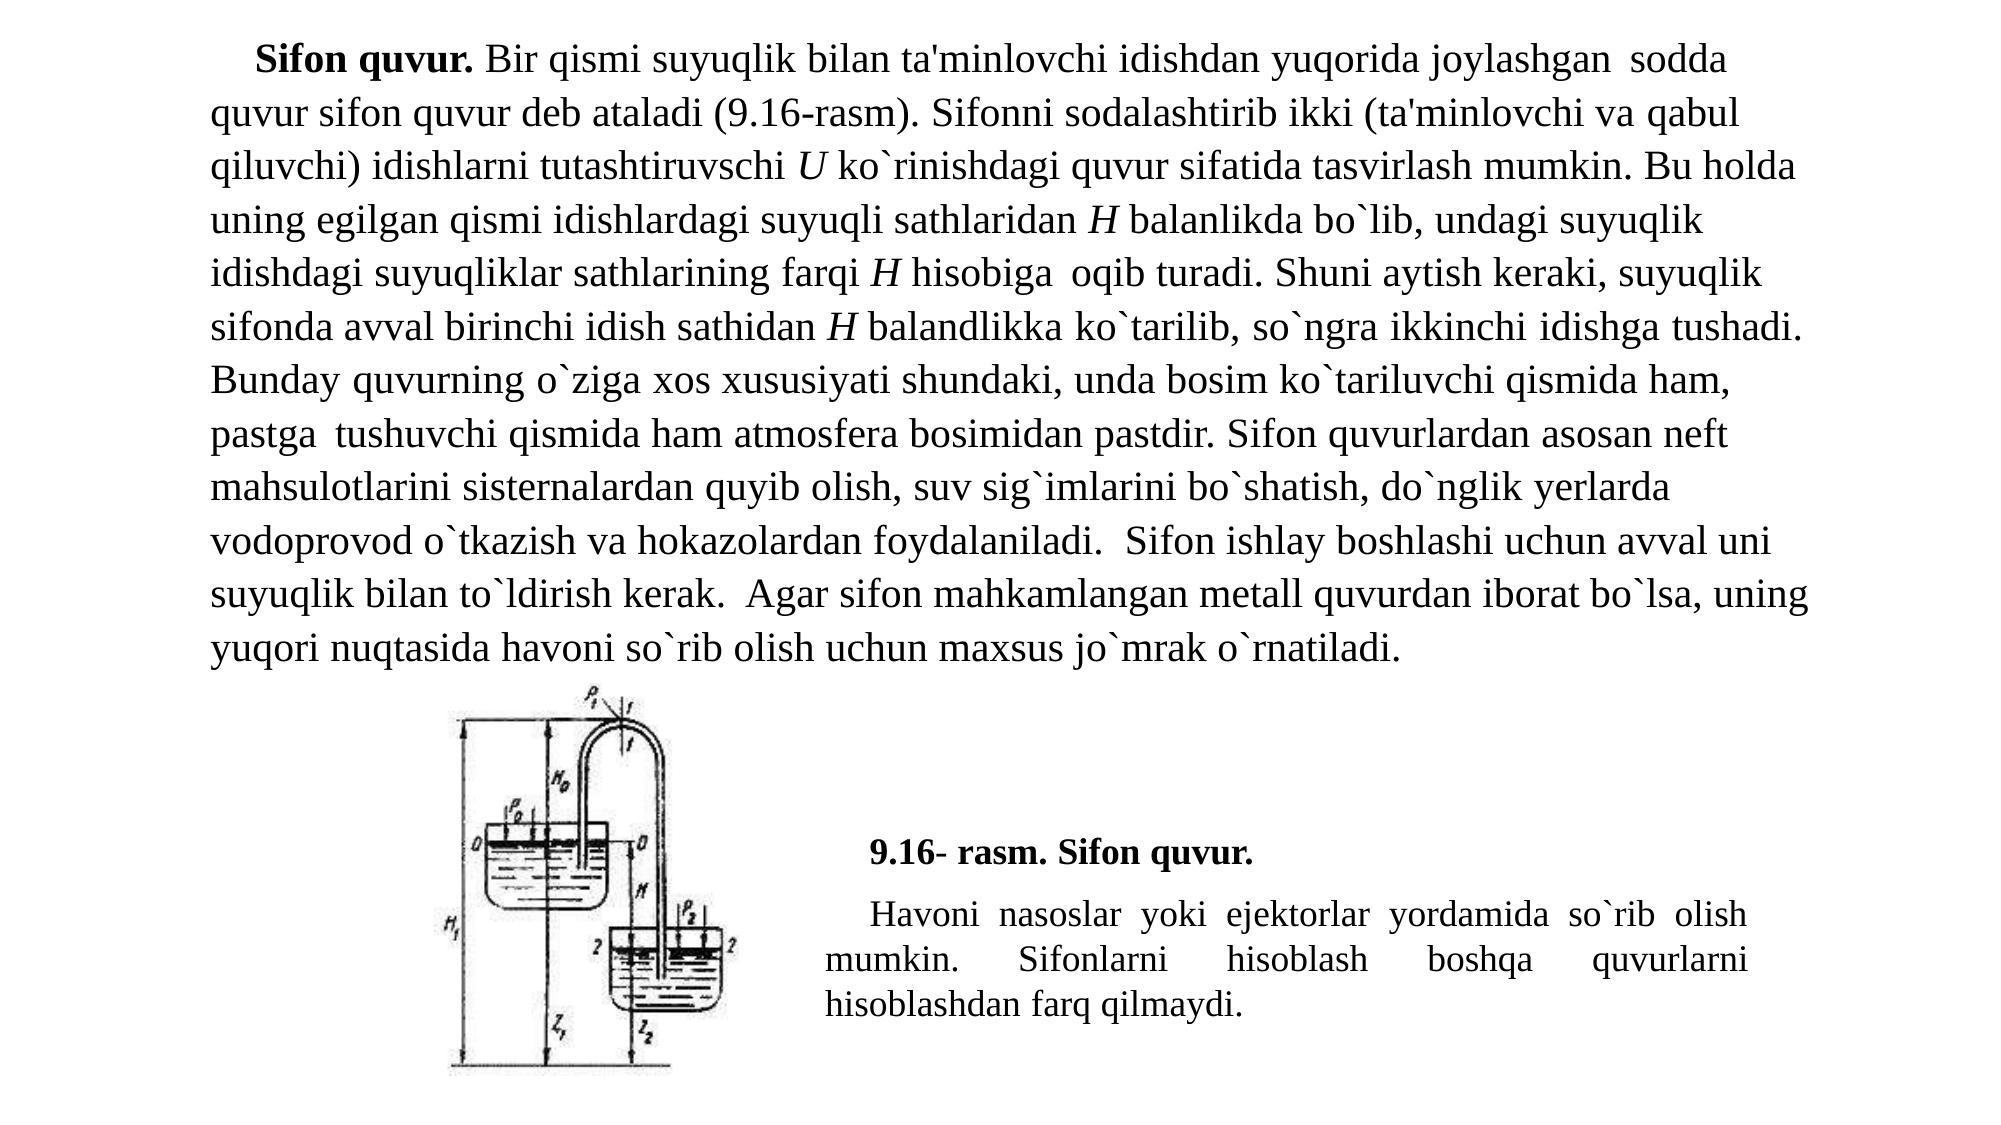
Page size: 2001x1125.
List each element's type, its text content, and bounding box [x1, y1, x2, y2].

text_box 9.16- rasm. Sifon quvur. Havoni nasoslar yoki ejektorlar yordamida so`rib olish mumkin. Sifonlarni hisoblash boshqa quvurlarni hisoblashdan farq qilmaydi. [810, 832, 1811, 1031]
picture [434, 683, 739, 1076]
text_box Sifon quvur. Bir qismi suyuqlik bilan ta'minlovchi idishdan yuqorida joylashgan sodda quvur sifon quvur deb ataladi (9.16-rasm). Sifonni sodalashtirib ikki (ta'minlovchi va qabul qiluvchi) idishlarni tutashtiruvschi U ko`rinishdagi quvur sifatida tasvirlash mumkin. Bu holda uning egilgan qismi idishlardagi suyuqli sathlaridan H balanlikda bo`lib, undagi suyuqlik idishdagi suyuqliklar sathlarining farqi H hisobiga oqib turadi. Shuni aytish keraki, suyuqlik sifonda avval birinchi idish sathidan H balandlikka ko`tarilib, so`ngra ikkinchi idishga tushadi. Bunday quvurning o`ziga xos xususiyati shundaki, unda bosim ko`tariluvchi qismida ham, pastga tushuvchi qismida ham atmosfera bosimidan pastdir. Sifon quvurlardan asosan neft mahsulotlarini sisternalardan quyib olish, suv sig`imlarini bo`shatish, do`nglik yerlarda vodoprovod o`tkazish va hokazolardan foydalaniladi. Sifon ishlay boshlashi uchun avval uni suyuqlik bilan to`ldirish kerak. Agar sifon mahkamlangan metall quvurdan iborat bo`lsa, uning yuqori nuqtasida havoni so`rib olish uchun maxsus jo`mrak o`rnatiladi. [195, 20, 1830, 677]
